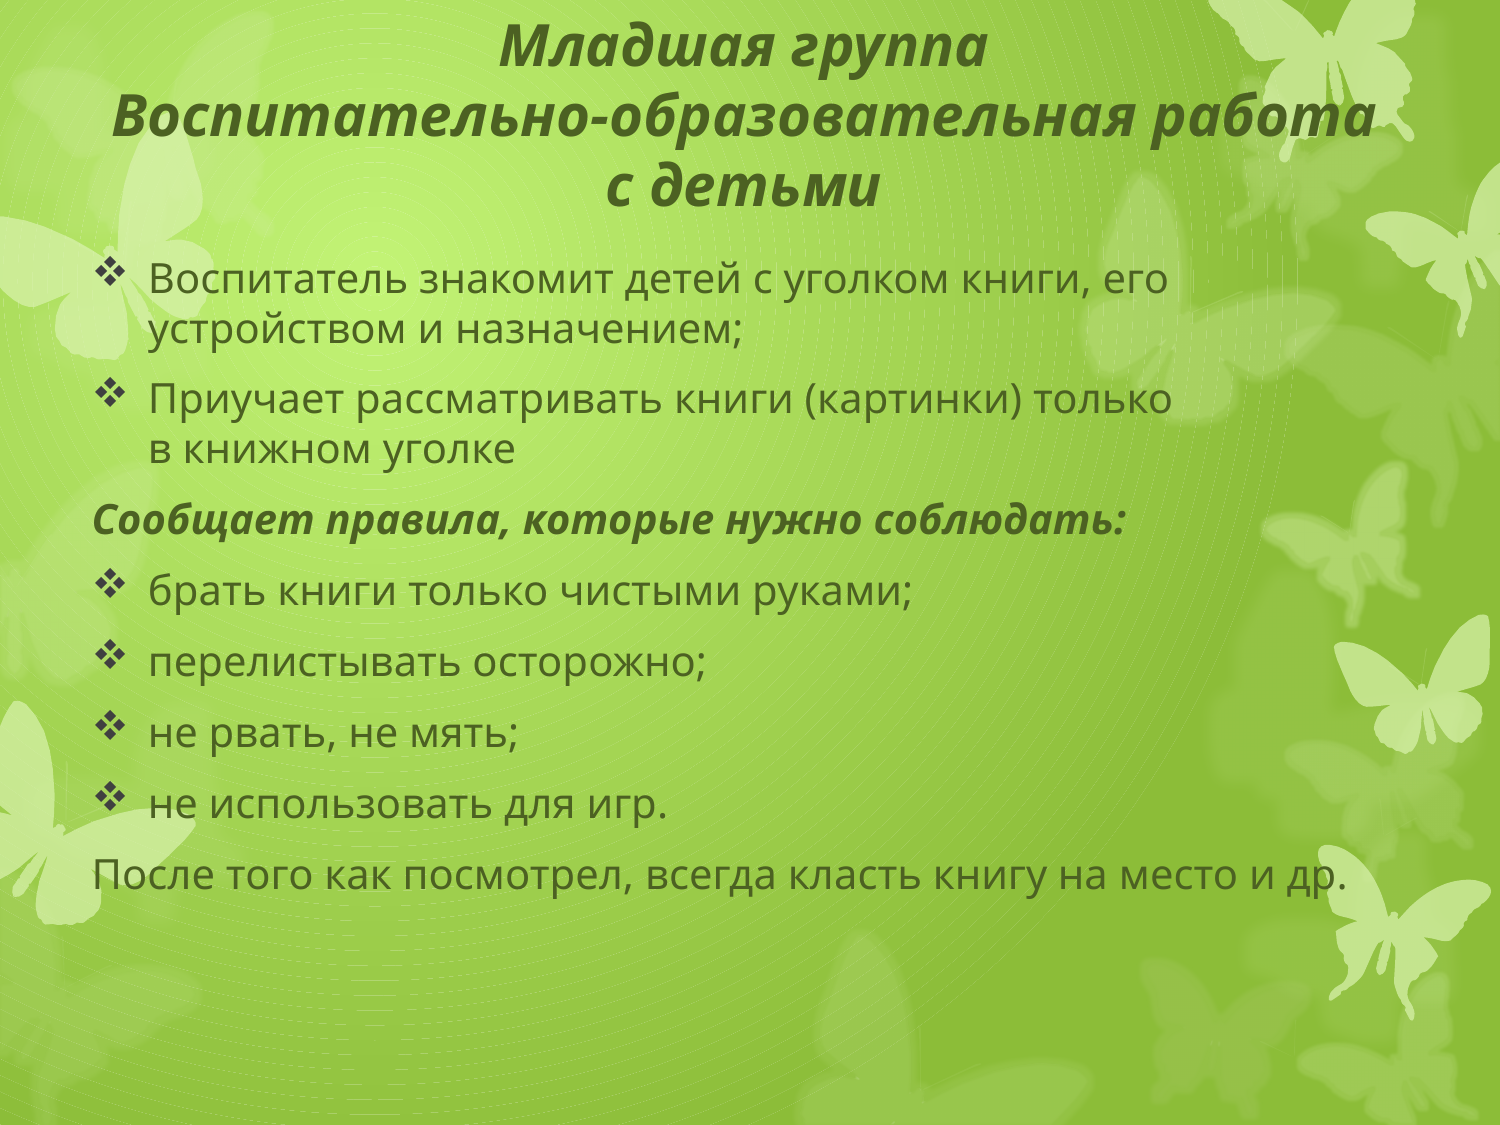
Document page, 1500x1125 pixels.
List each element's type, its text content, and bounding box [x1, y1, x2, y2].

title Младшая группа Воспитательно-образовательная работа с детьми [76, 42, 1412, 185]
list Воспитатель знакомит детей с уголком книги,​ его устройством и назначением; Приучает рассматривать книги (картинки) только в книжном уголке​ Сообщает правила, которые нужно соблюдать:​ брать книги только чистыми руками; перелистывать осторожно; не рвать, не мять; не использовать для игр.​ После того как посмотрел, всегда класть книгу на место и др.​ ​ [76, 219, 1412, 1094]
